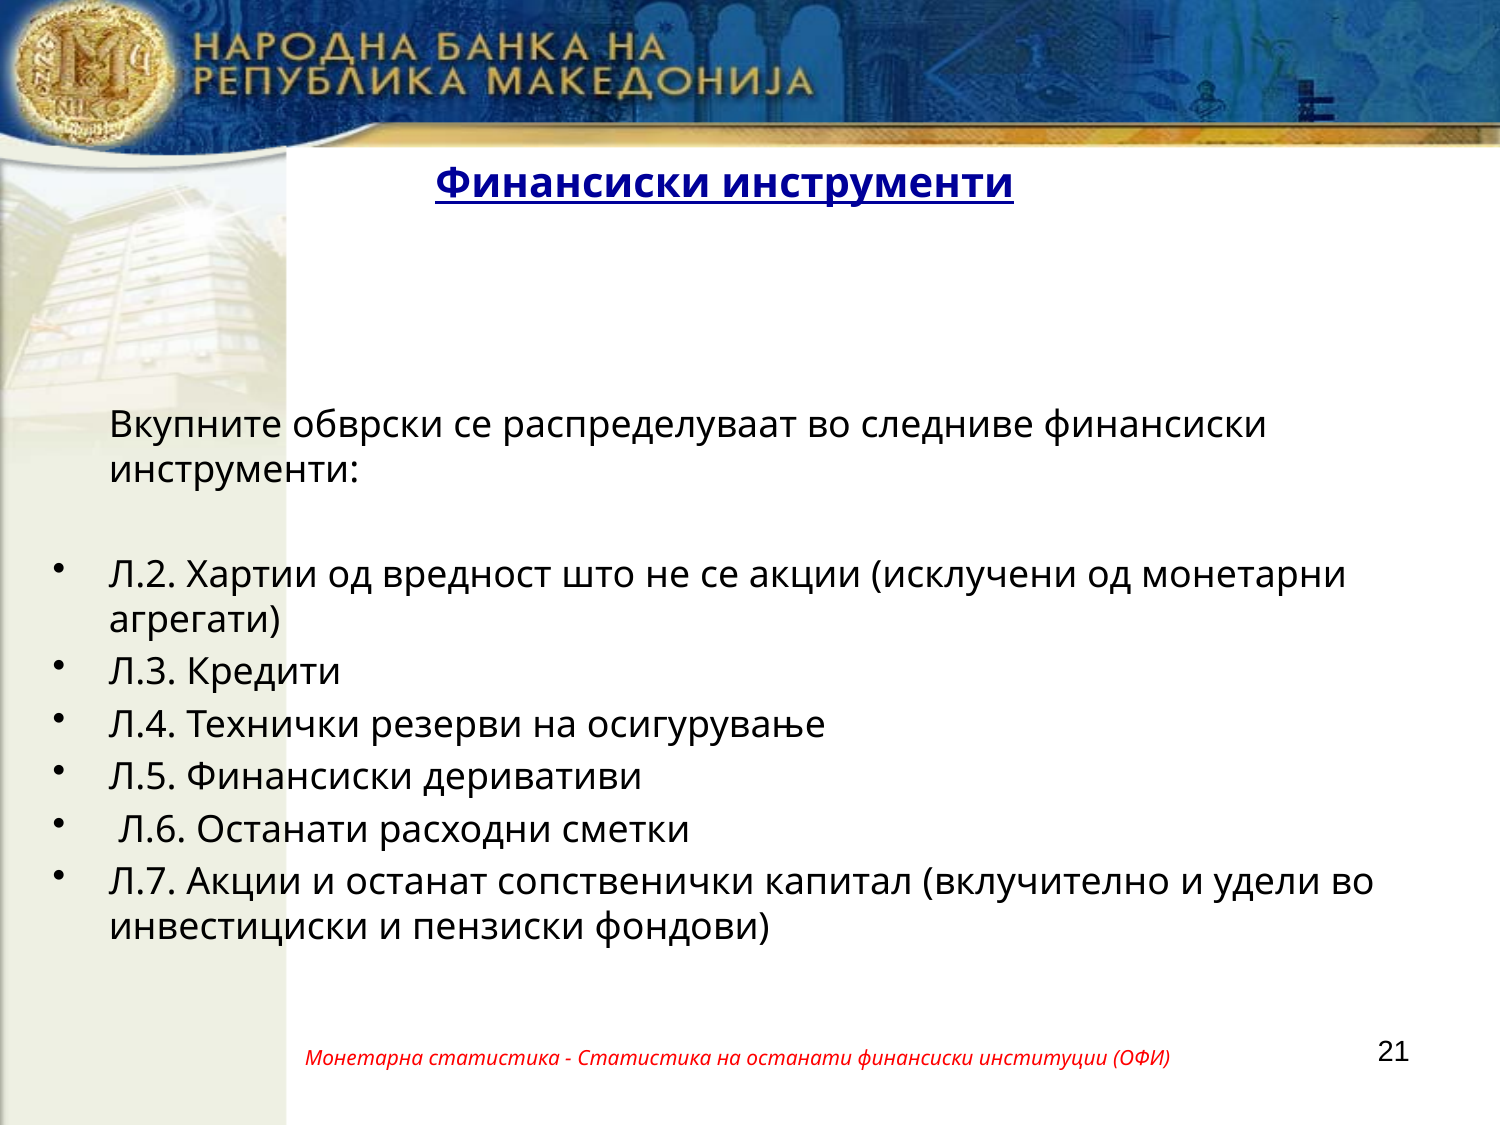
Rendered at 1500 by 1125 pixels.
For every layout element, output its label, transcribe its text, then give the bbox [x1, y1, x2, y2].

slide_number 21 [1074, 1024, 1426, 1103]
title Финансиски инструменти [24, 149, 1426, 213]
picture [0, 0, 1500, 1125]
list Вкупните обврски се распределуваат во следниве финансиски инструменти: Л.2. Хартии од вредност што не се акции (исклучени од монетарни агрегати) Л.3. Кредити Л.4. Технички резерви на осигурување Л.5. Финансиски деривативи Л.6. Останати расходни сметки Л.7. Акции и останат сопственички капитал (вклучително и удели во инвестициски и пензиски фондови) [37, 287, 1438, 1026]
footer Монетарна статистика - Статистика на останати финансиски институции (ОФИ) [112, 1037, 1363, 1078]
